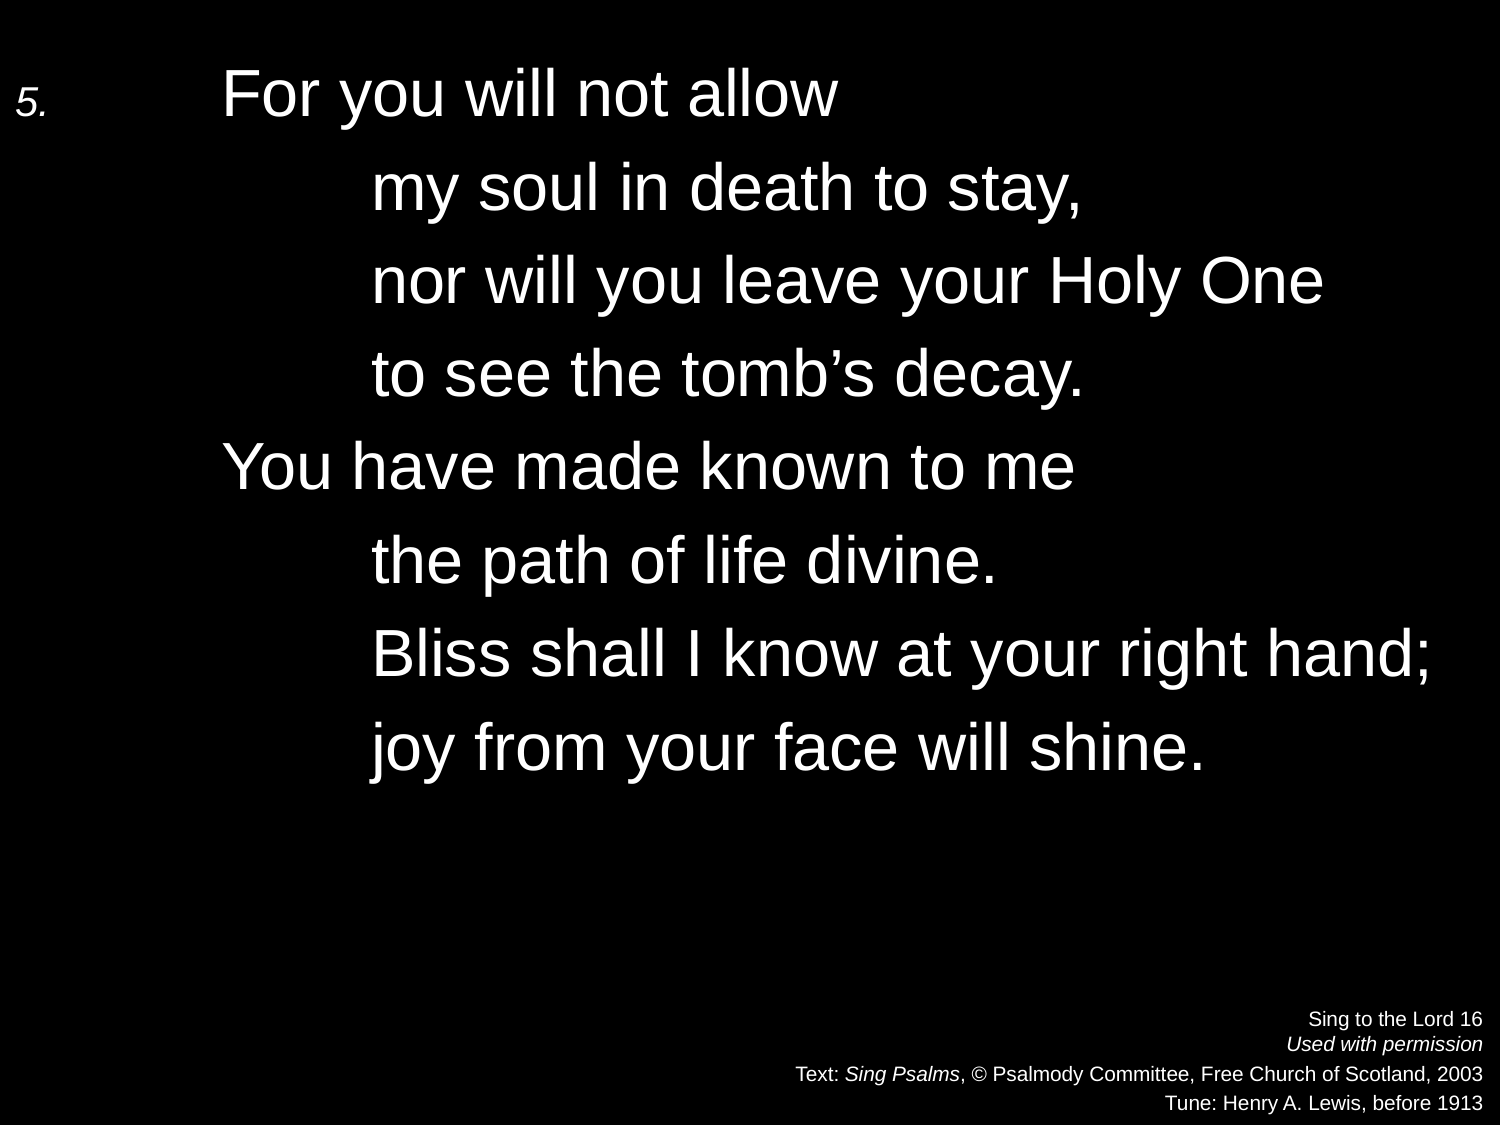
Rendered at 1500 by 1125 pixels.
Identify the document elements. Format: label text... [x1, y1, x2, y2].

text_box Sing to the Lord 16 Used with permission Text: Sing Psalms, © Psalmody Committee, Free Church of Scotland, 2003 Tune: Henry A. Lewis, before 1913 [0, 998, 1498, 1122]
list 5. For you will not allow my soul in death to stay, nor will you leave your Holy One to see the tomb’s decay. You have made known to me the path of life divine. Bliss shall I know at your right hand; joy from your face will shine. [0, 42, 1500, 1047]
